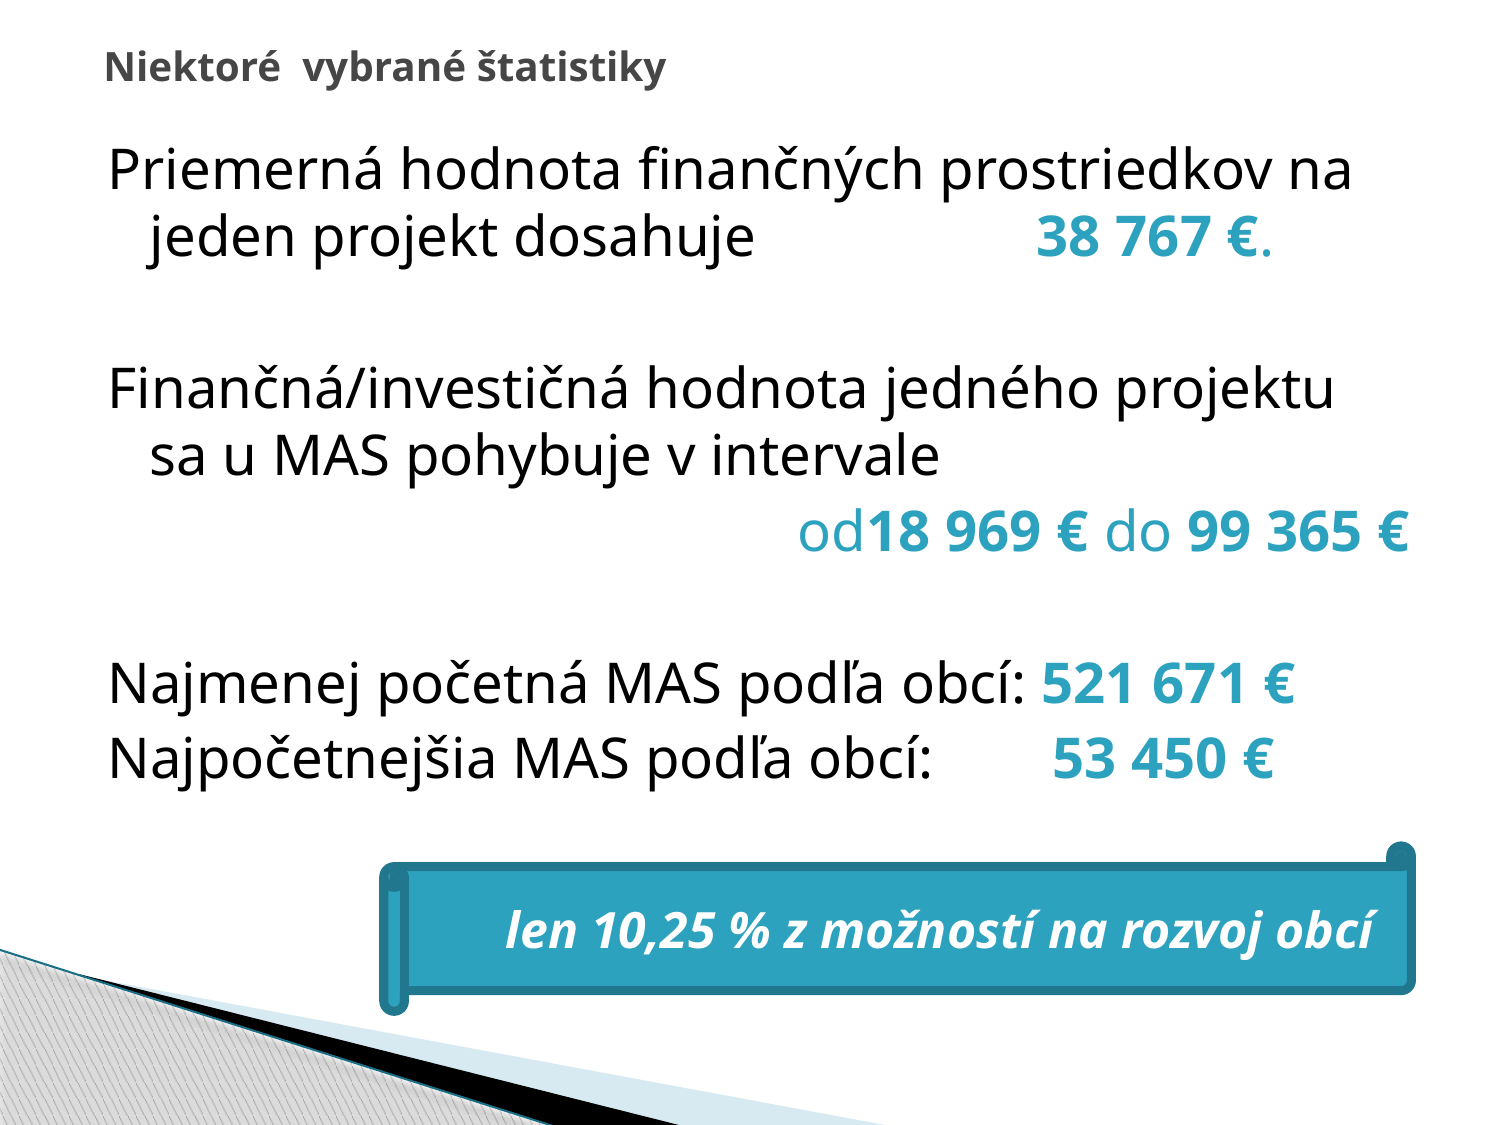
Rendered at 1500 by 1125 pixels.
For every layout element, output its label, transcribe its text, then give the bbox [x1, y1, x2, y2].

list Priemerná hodnota finančných prostriedkov na jeden projekt dosahuje 38 767 €. Finančná/investičná hodnota jedného projektu sa u MAS pohybuje v intervale od18 969 € do 99 365 € Najmenej početná MAS podľa obcí: 521 671 € Najpočetnejšia MAS podľa obcí: 53 450 € [75, 125, 1425, 1005]
title Niektoré vybrané štatistiky [88, 0, 1439, 130]
text_box len 10,25 % z možností na rozvoj obcí [379, 841, 1416, 1016]
